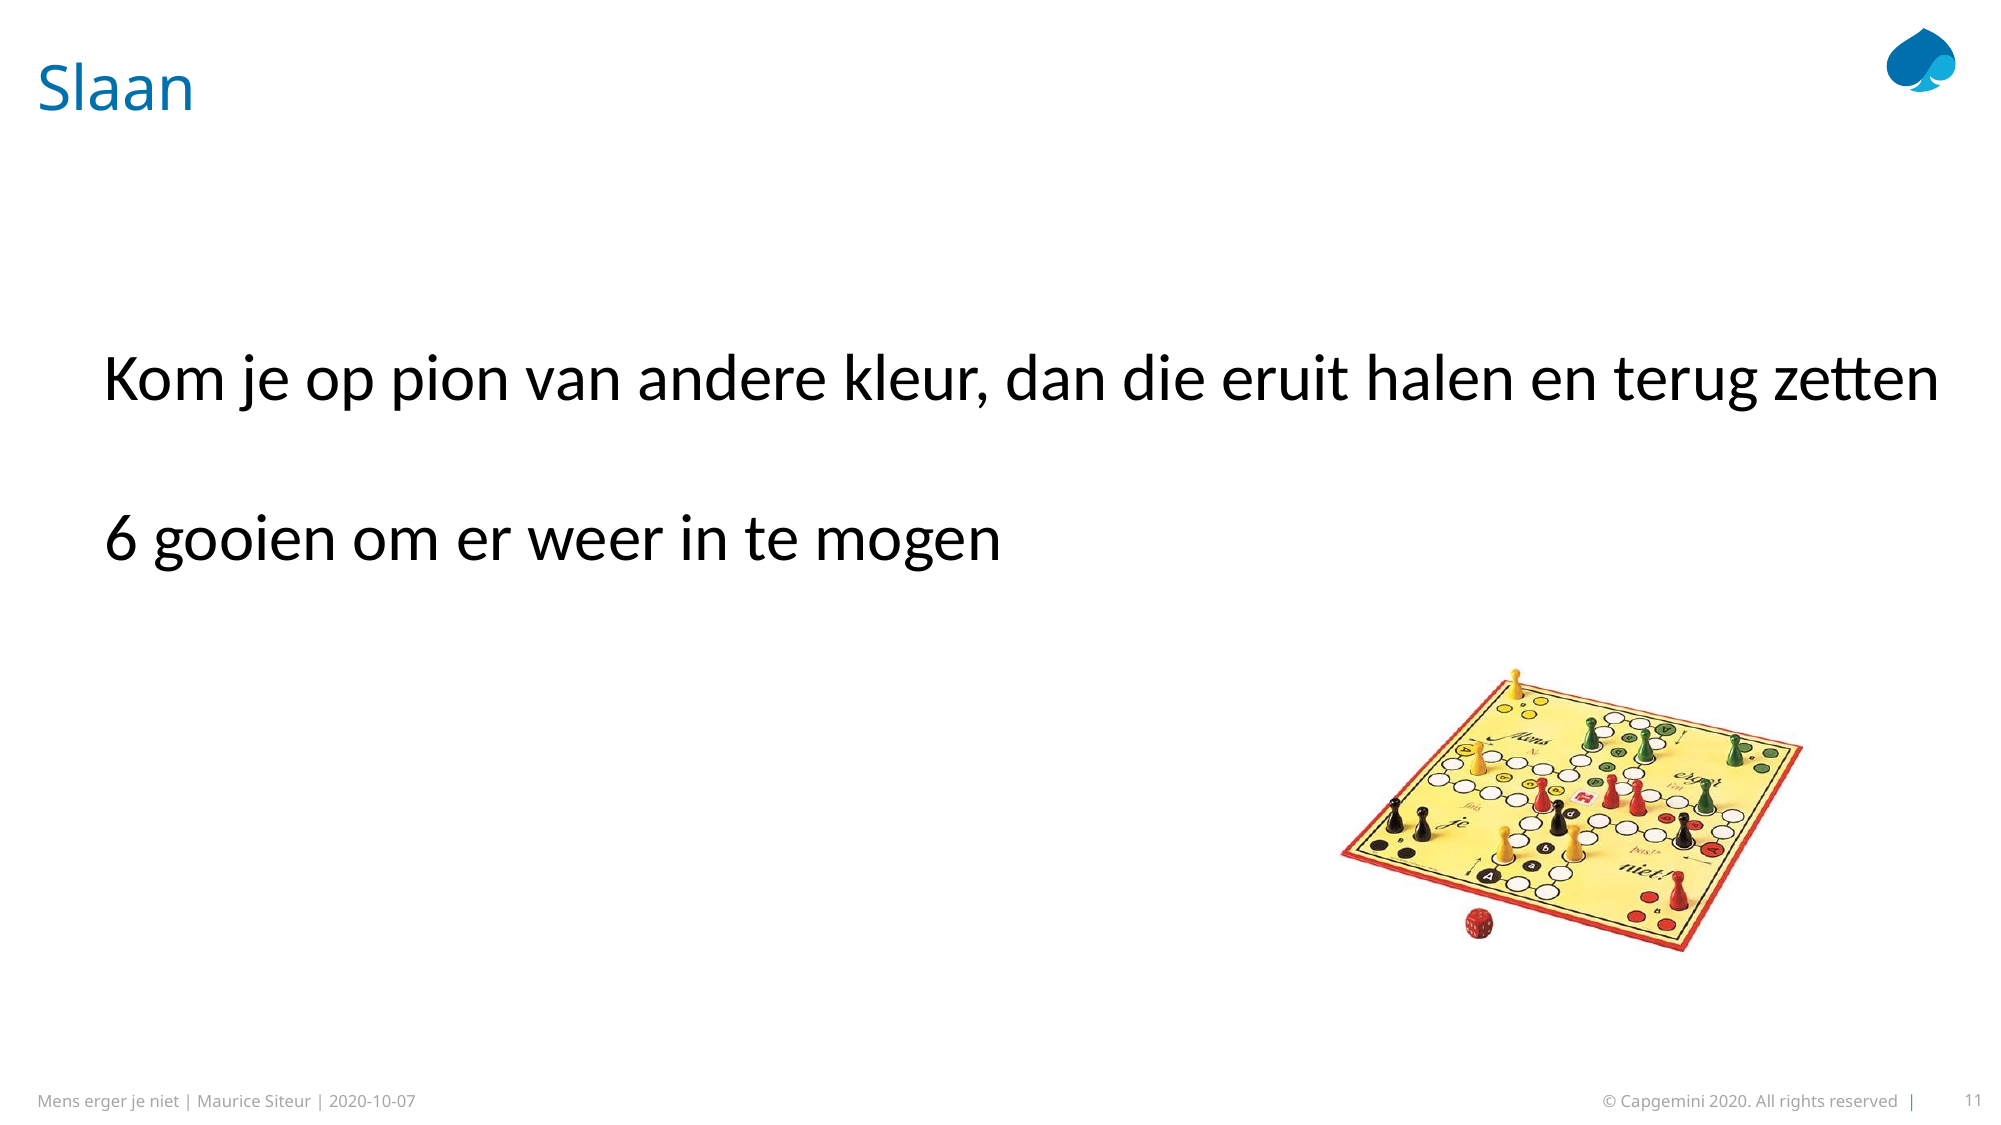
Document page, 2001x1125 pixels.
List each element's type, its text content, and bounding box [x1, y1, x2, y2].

picture [1330, 654, 1816, 965]
text_box Kom je op pion van andere kleur, dan die eruit halen en terug zetten 6 gooien om er weer in te mogen [89, 326, 1957, 661]
title Slaan [37, 0, 1863, 182]
